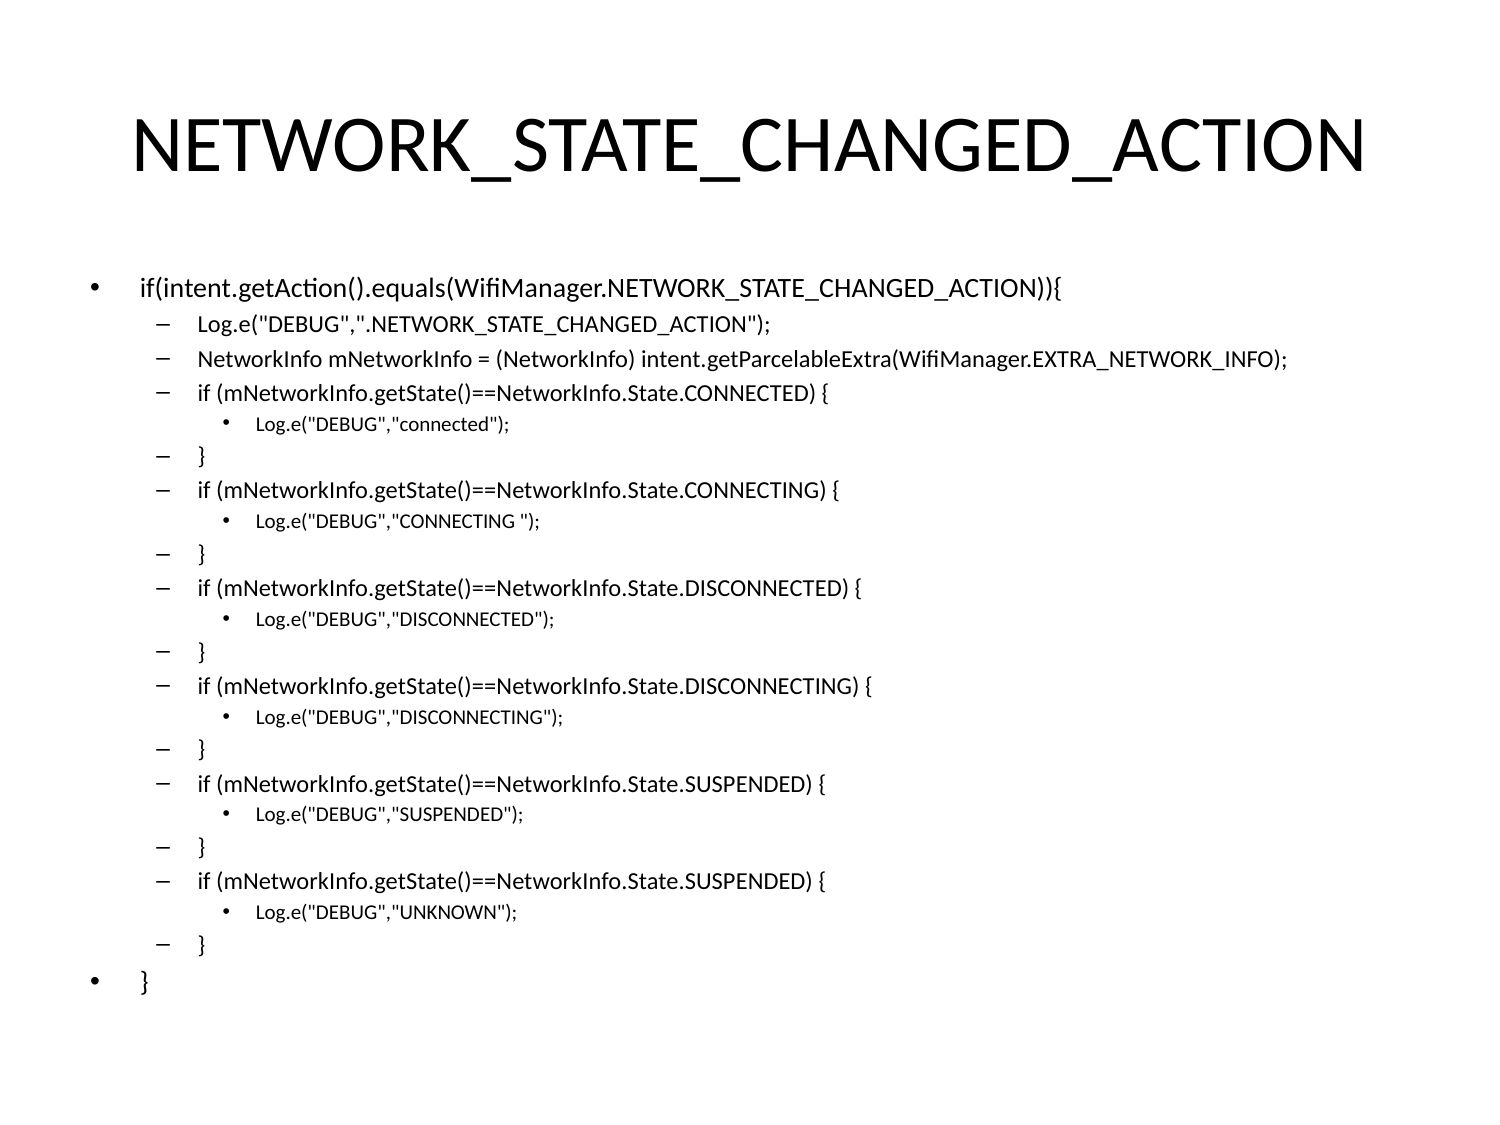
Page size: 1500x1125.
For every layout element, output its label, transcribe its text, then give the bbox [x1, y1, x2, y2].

title NETWORK_STATE_CHANGED_ACTION [75, 45, 1425, 233]
list if(intent.getAction().equals(WifiManager.NETWORK_STATE_CHANGED_ACTION)){ Log.e("DEBUG",".NETWORK_STATE_CHANGED_ACTION"); NetworkInfo mNetworkInfo = (NetworkInfo) intent.getParcelableExtra(WifiManager.EXTRA_NETWORK_INFO); if (mNetworkInfo.getState()==NetworkInfo.State.CONNECTED) { Log.e("DEBUG","connected"); } if (mNetworkInfo.getState()==NetworkInfo.State.CONNECTING) { Log.e("DEBUG","CONNECTING "); } if (mNetworkInfo.getState()==NetworkInfo.State.DISCONNECTED) { Log.e("DEBUG","DISCONNECTED"); } if (mNetworkInfo.getState()==NetworkInfo.State.DISCONNECTING) { Log.e("DEBUG","DISCONNECTING"); } if (mNetworkInfo.getState()==NetworkInfo.State.SUSPENDED) { Log.e("DEBUG","SUSPENDED"); } if (mNetworkInfo.getState()==NetworkInfo.State.SUSPENDED) { Log.e("DEBUG","UNKNOWN"); } } [75, 262, 1425, 1005]
